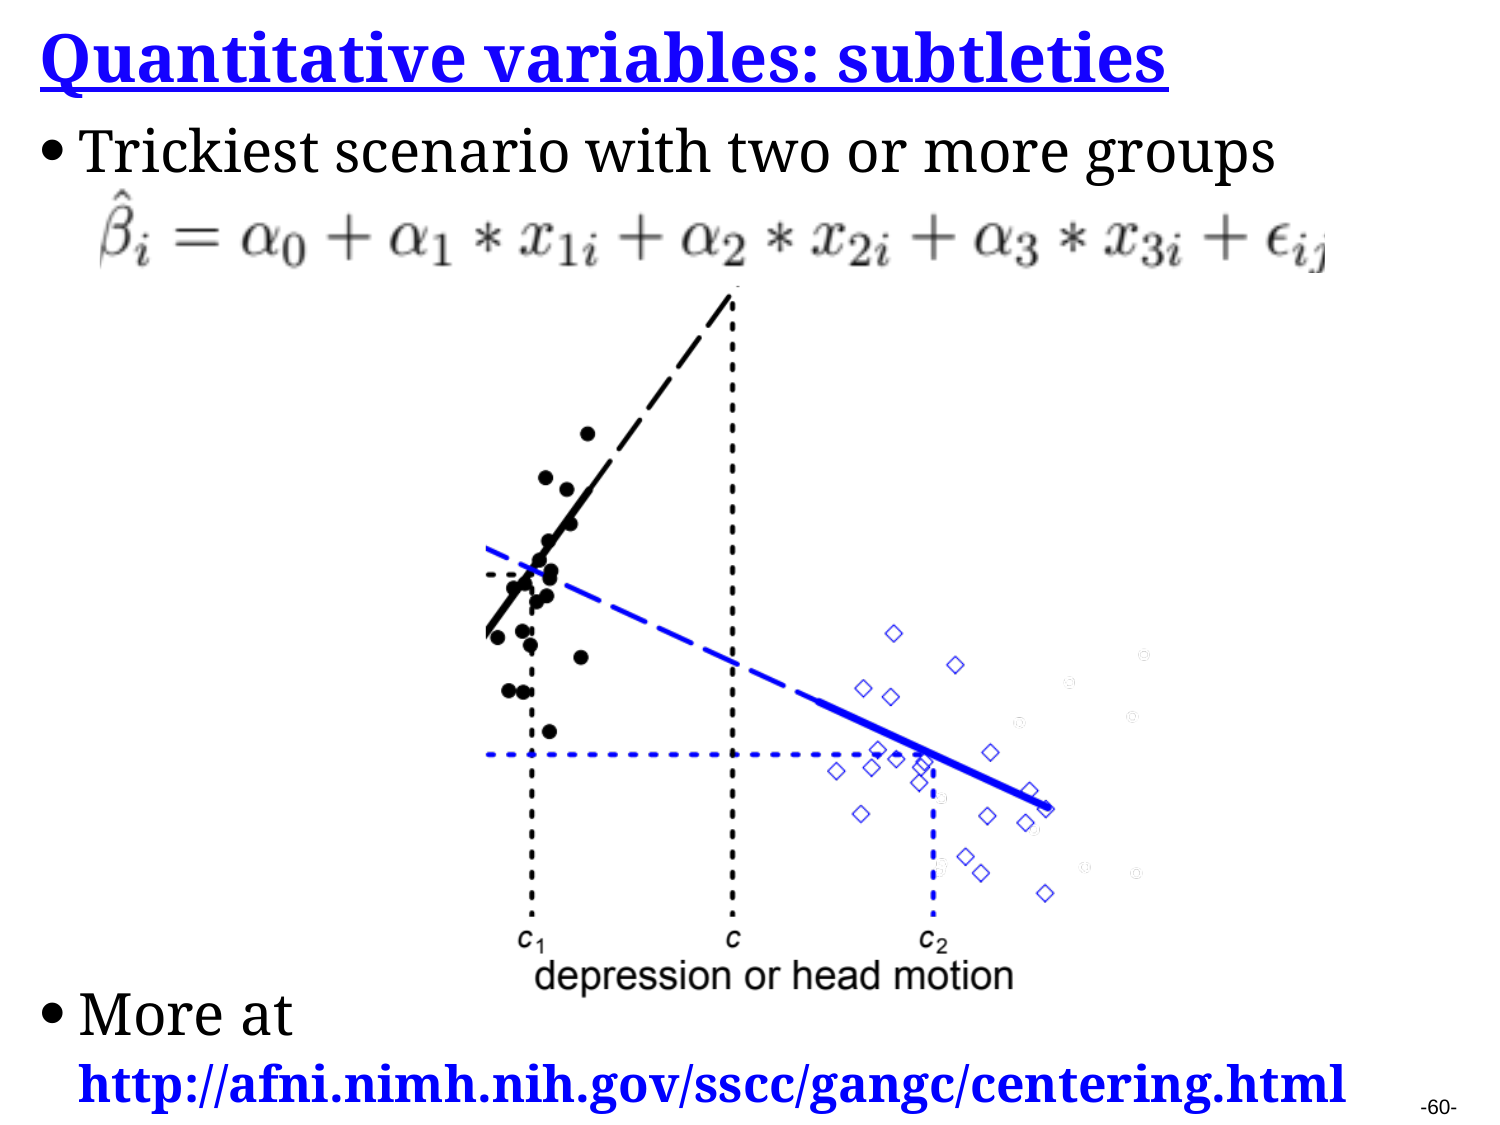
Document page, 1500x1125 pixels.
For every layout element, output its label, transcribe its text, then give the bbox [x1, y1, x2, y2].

list Quantitative variables: subtleties Trickiest scenario with two or more groups More at http://afni.nimh.nih.gov/sscc/gangc/centering.html [24, 0, 1500, 1113]
picture [99, 187, 1326, 1038]
